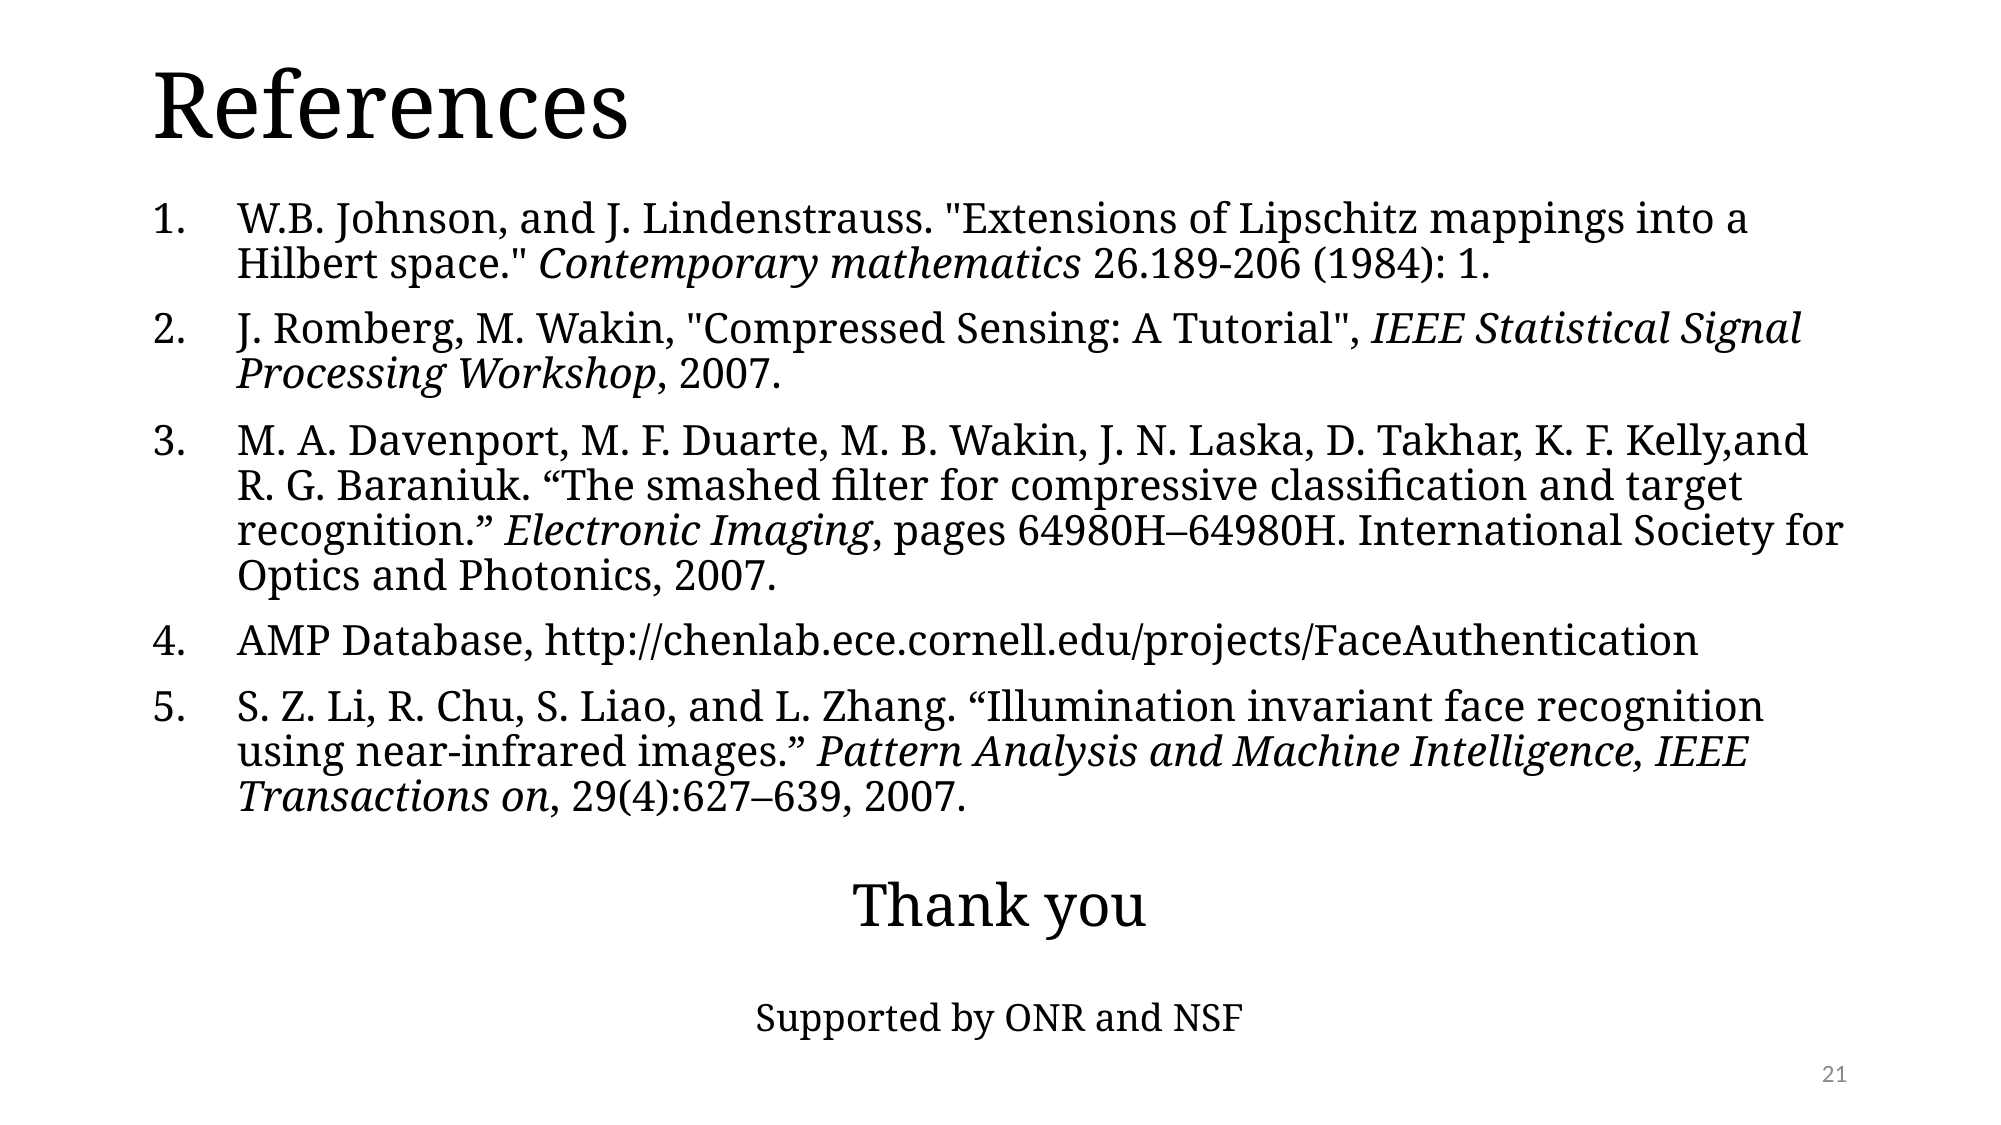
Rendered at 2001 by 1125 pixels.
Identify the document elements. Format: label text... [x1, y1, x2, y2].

title References [137, 0, 1863, 189]
list W.B. Johnson, and J. Lindenstrauss. "Extensions of Lipschitz mappings into a Hilbert space." Contemporary mathematics 26.189-206 (1984): 1. J. Romberg, M. Wakin, "Compressed Sensing: A Tutorial", IEEE Statistical Signal Processing Workshop, 2007. M. A. Davenport, M. F. Duarte, M. B. Wakin, J. N. Laska, D. Takhar, K. F. Kelly,and R. G. Baraniuk. “The smashed filter for compressive classification and target recognition.” Electronic Imaging, pages 64980H–64980H. International Society for Optics and Photonics, 2007. AMP Database, http://chenlab.ece.cornell.edu/projects/FaceAuthentication S. Z. Li, R. Chu, S. Liao, and L. Zhang. “Illumination invariant face recognition using near-infrared images.” Pattern Analysis and Machine Intelligence, IEEE Transactions on, 29(4):627–639, 2007. [137, 189, 1863, 904]
slide_number 21 [1412, 1042, 1863, 1103]
text_box Thank you [837, 860, 1163, 946]
footer Supported by ONR and NSF [662, 986, 1338, 1047]
